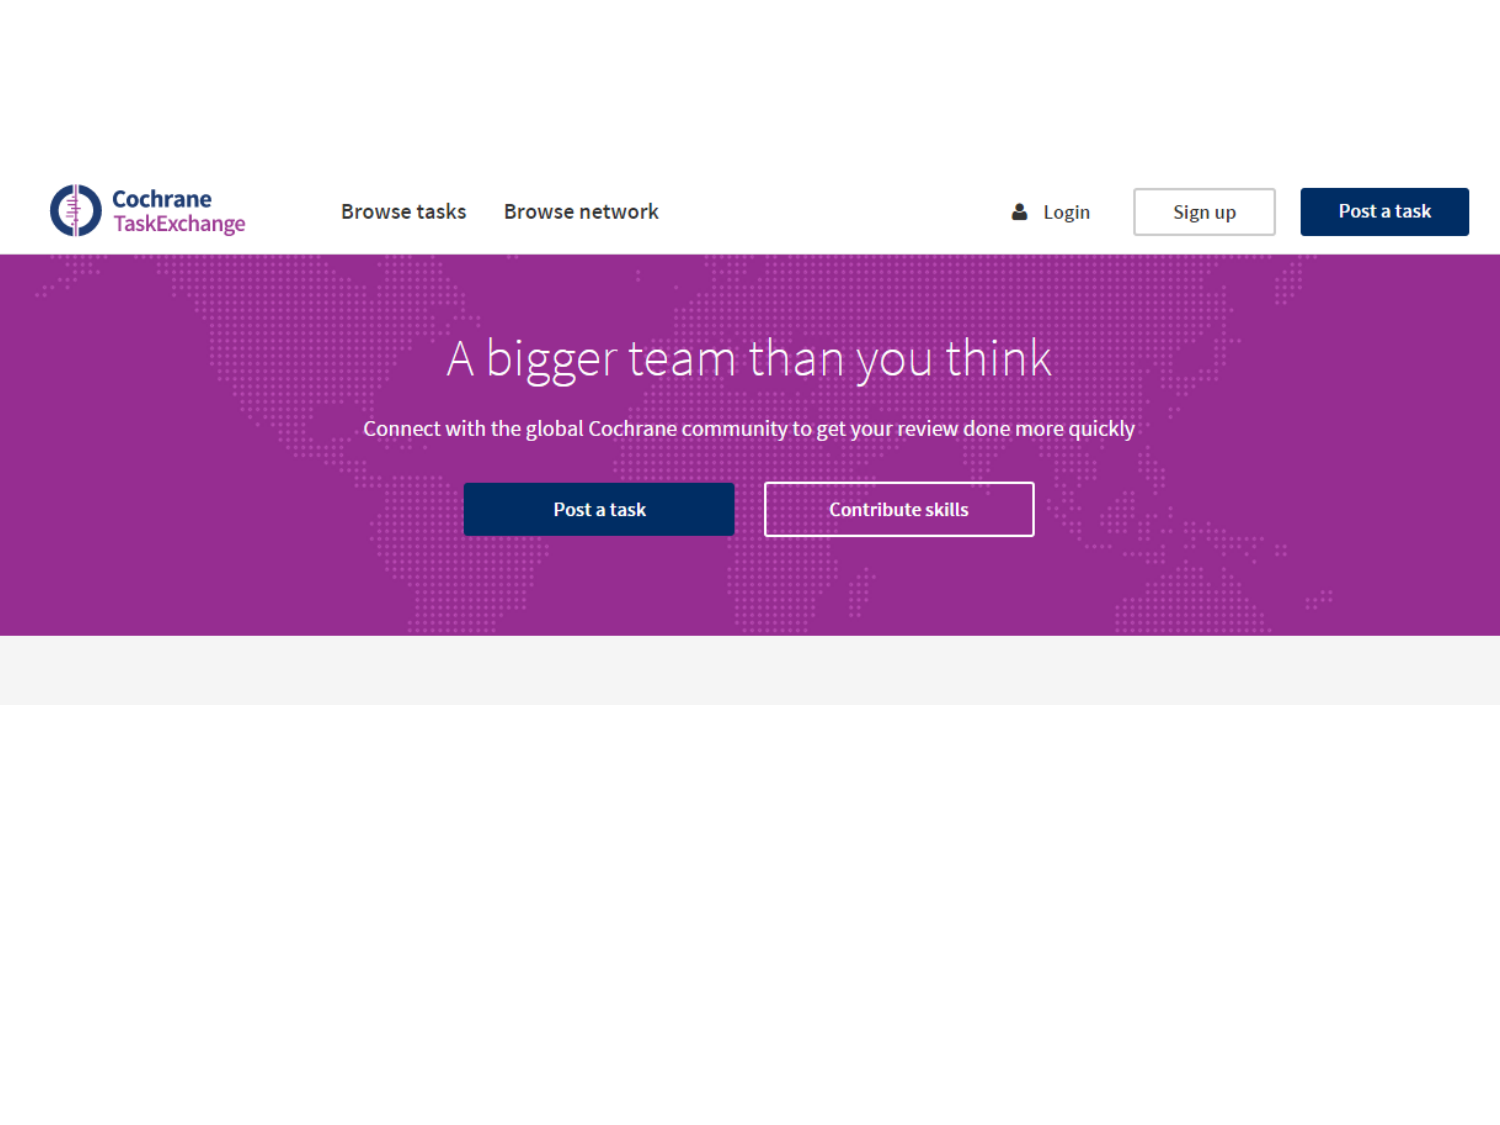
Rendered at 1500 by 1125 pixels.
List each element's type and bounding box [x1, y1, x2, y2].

picture [0, 172, 1500, 705]
